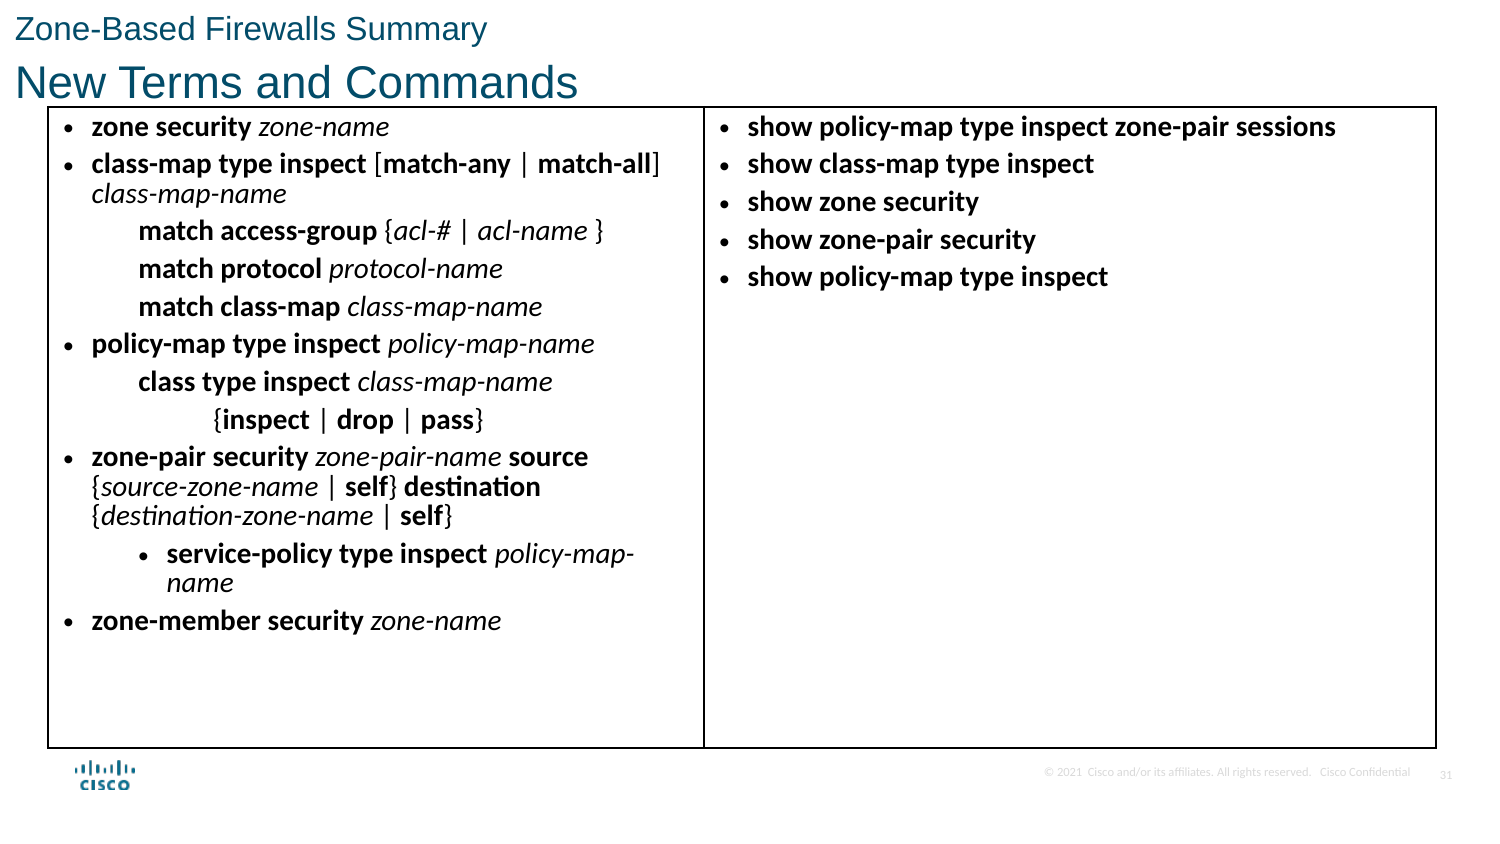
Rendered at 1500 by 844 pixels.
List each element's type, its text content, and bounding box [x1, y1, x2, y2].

picture [75, 759, 135, 790]
table_header show policy-map type inspect zone-pair sessions show class-map type inspect show zone security show zone-pair security show policy-map type inspect [705, 108, 1435, 747]
slide_number 31 [1425, 759, 1500, 797]
list New Terms and Commands [0, 45, 1500, 195]
list Zone-Based Firewalls Summary [0, 0, 1500, 45]
table_header zone security zone-name class-map type inspect [match-any | match-all] class-map-name match access-group {acl-# | acl-name } match protocol protocol-name match class-map class-map-name policy-map type inspect policy-map-name class type inspect class-map-name {inspect | drop | pass} zone-pair security zone-pair-name source {source-zone-name | self} destination {destination-zone-name | self} service-policy type inspect policy-map-name zone-member security zone-name [49, 108, 703, 747]
